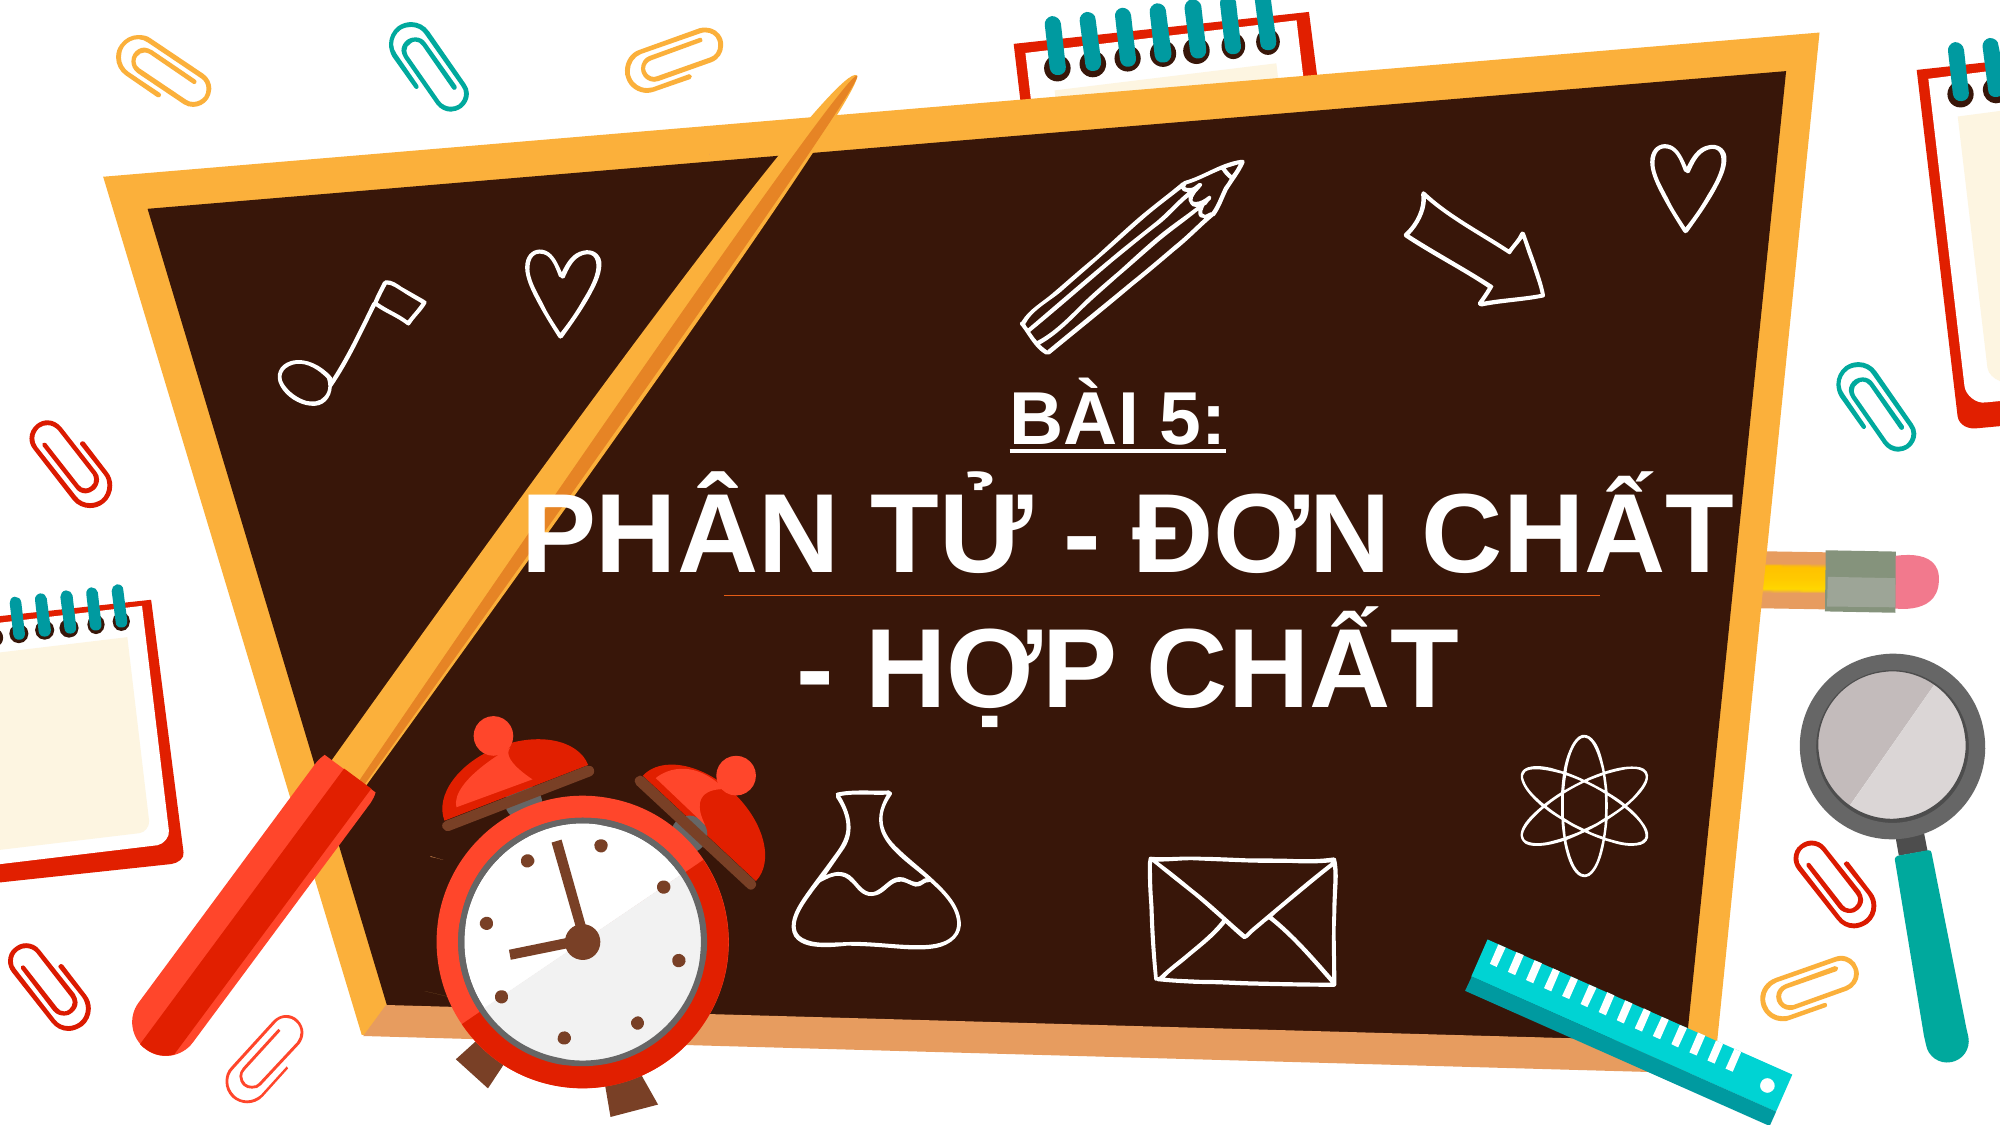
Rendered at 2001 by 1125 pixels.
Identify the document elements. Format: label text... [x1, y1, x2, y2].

text_box [1650, 144, 1727, 234]
text_box [1360, 32, 1820, 462]
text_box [1791, 645, 1994, 1065]
text_box [1360, 71, 1787, 362]
text_box [116, 35, 168, 73]
text_box [882, 790, 961, 950]
text_box [225, 1068, 289, 1104]
text_box [103, 175, 122, 240]
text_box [0, 583, 185, 883]
text_box [1403, 191, 1545, 307]
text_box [127, 52, 877, 1061]
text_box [1464, 939, 1793, 1125]
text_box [1013, 0, 1356, 404]
text_box [1836, 362, 1916, 452]
text_box [29, 420, 113, 509]
text_box [1698, 737, 1749, 937]
text_box [1520, 737, 1649, 878]
text_box [1147, 856, 1338, 987]
text_box [882, 136, 1008, 362]
text_box [882, 1017, 1459, 1067]
text_box [388, 22, 442, 50]
text_box BÀI 5: PHÂN TỬ - ĐƠN CHẤT - HỢP CHẤT [882, 362, 1776, 594]
text_box [639, 27, 724, 50]
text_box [424, 715, 775, 1118]
text_box [882, 737, 1718, 1033]
text_box [8, 943, 91, 1031]
text_box BÀI 5: PHÂN TỬ - ĐƠN CHẤT - HỢP CHẤT [882, 604, 1776, 737]
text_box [1916, 37, 2000, 430]
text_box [1394, 543, 1942, 619]
text_box [882, 100, 1008, 147]
